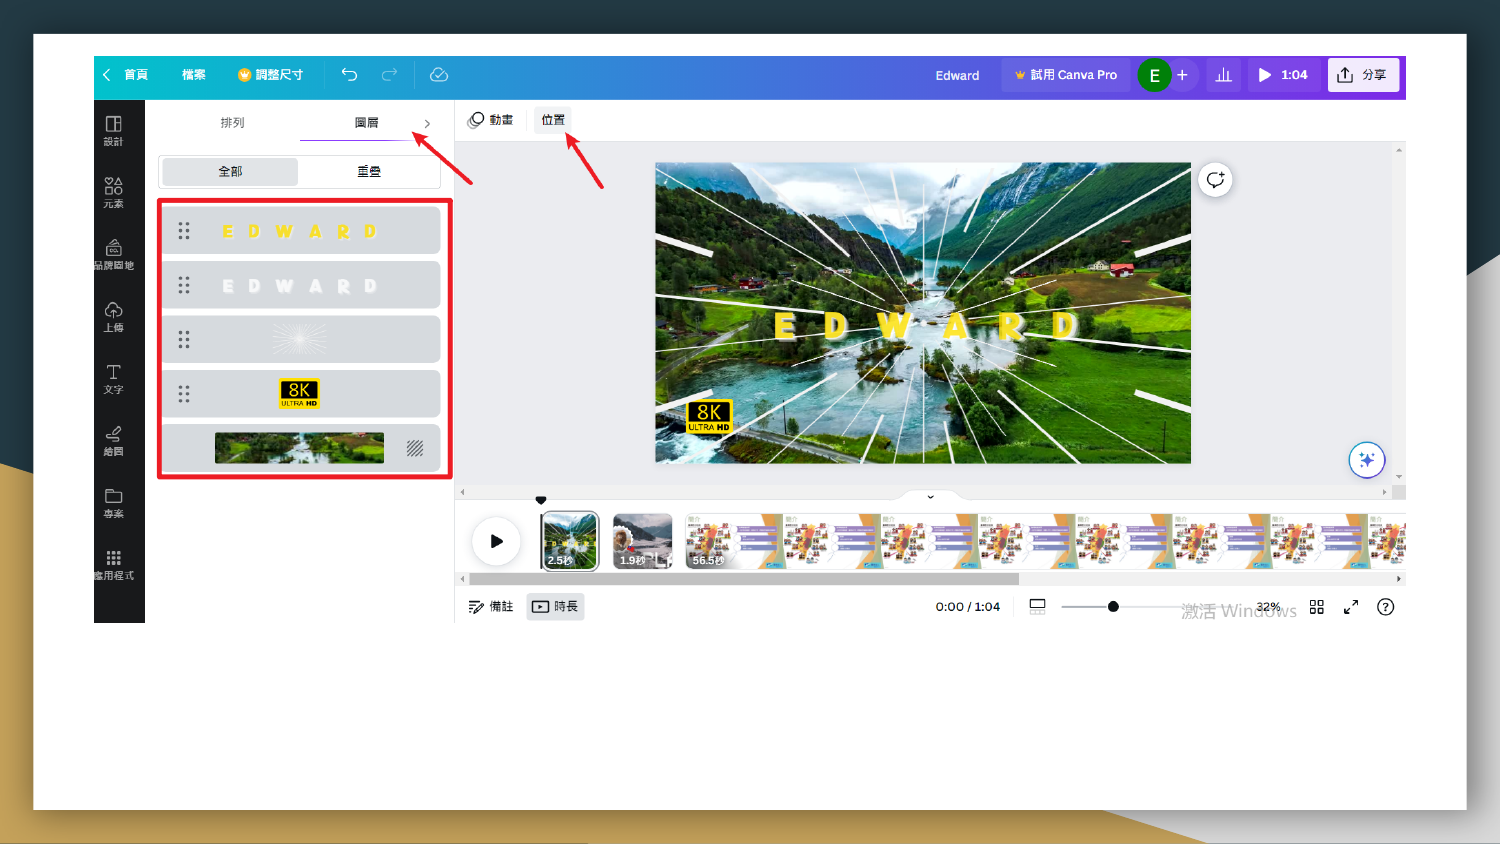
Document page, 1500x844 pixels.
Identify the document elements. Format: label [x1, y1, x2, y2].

picture [94, 56, 1406, 624]
